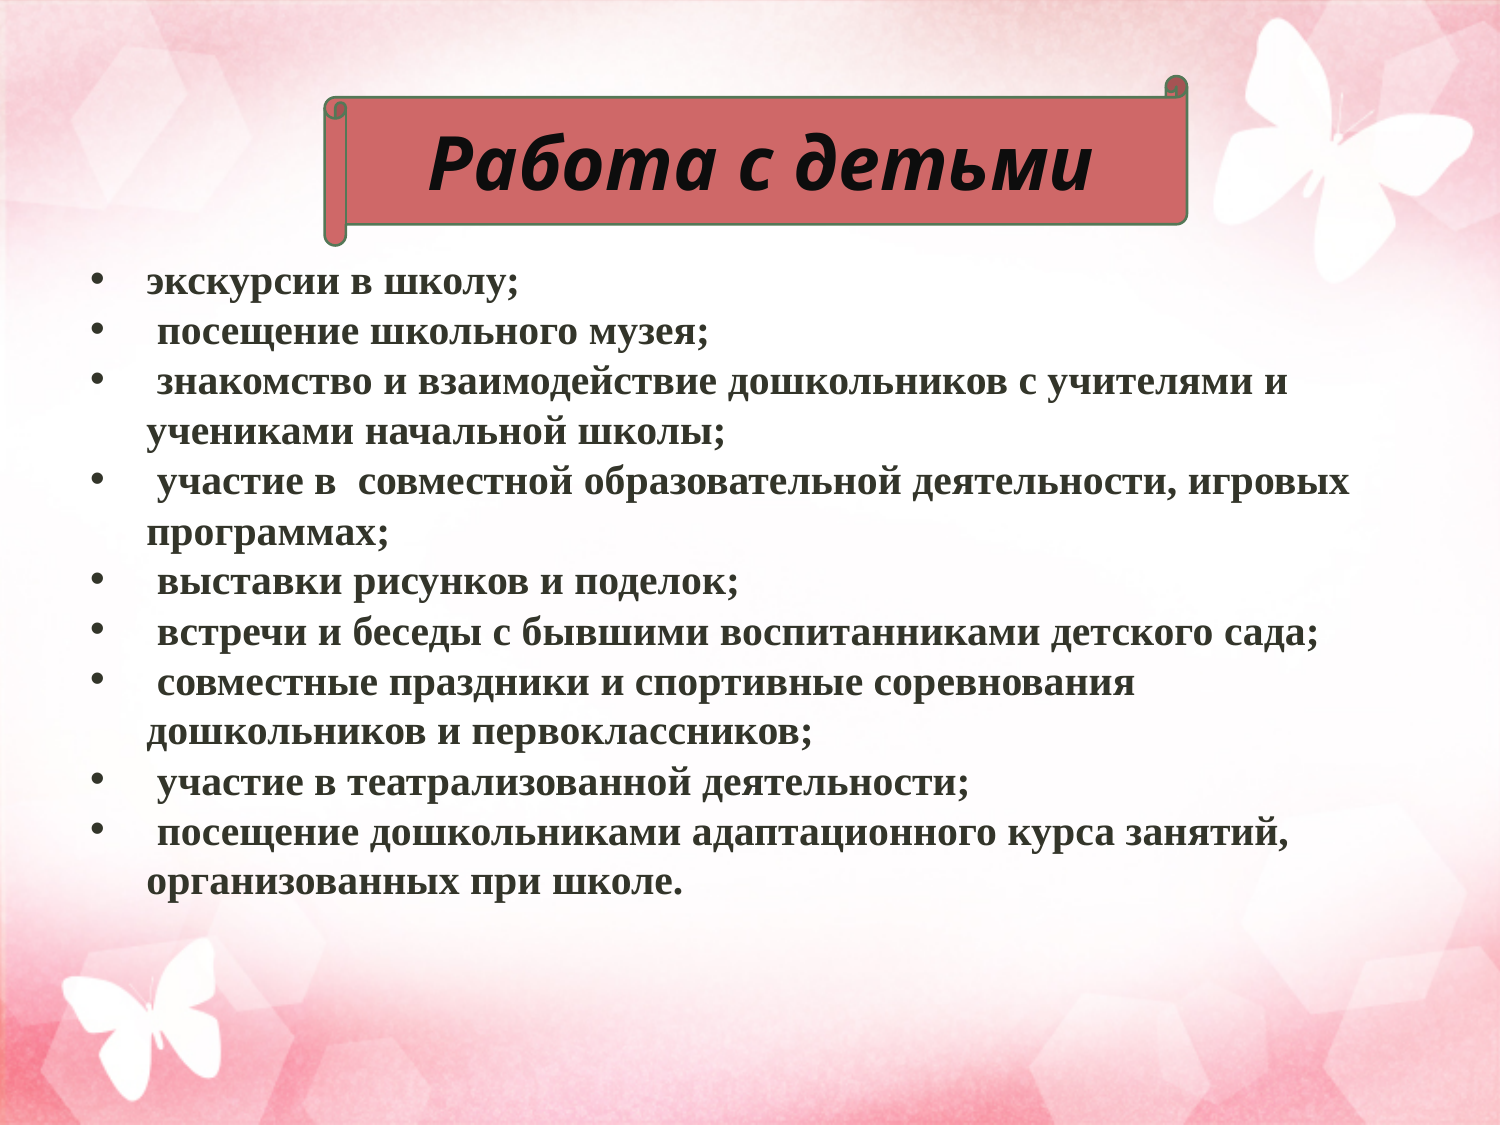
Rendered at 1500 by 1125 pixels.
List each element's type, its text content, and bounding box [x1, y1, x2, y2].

picture [0, 0, 1500, 1125]
list экскурсии в школу; посещение школьного музея; знакомство и взаимодействие дошкольников с учителями и учениками начальной школы; участие в совместной образовательной деятельности, игровых программах; выставки рисунков и поделок; встречи и беседы с бывшими воспитанниками детского сада; совместные праздники и спортивные соревнования дошкольников и первоклассников; участие в театрализованной деятельности; посещение дошкольниками адаптационного курса занятий, организованных при школе. [75, 245, 1425, 1005]
text_box Работа с детьми [323, 74, 1189, 247]
